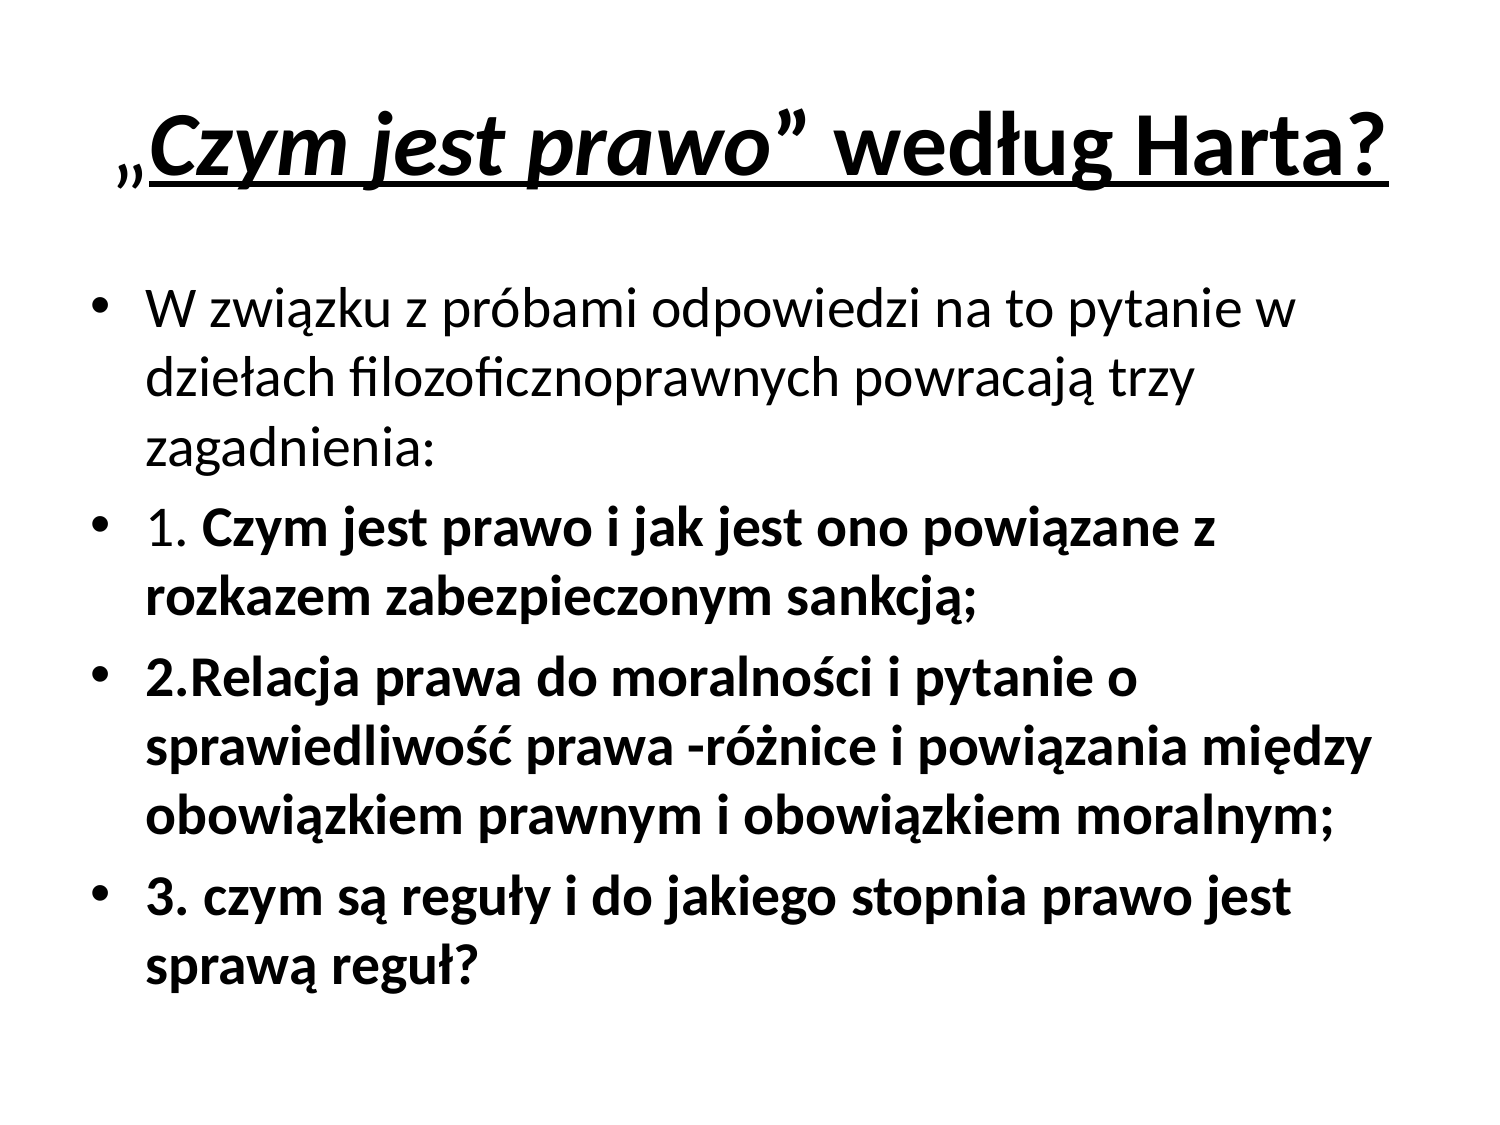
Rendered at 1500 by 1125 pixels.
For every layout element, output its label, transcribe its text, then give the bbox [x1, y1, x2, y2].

title „Czym jest prawo” według Harta? [75, 45, 1425, 233]
list W związku z próbami odpowiedzi na to pytanie w dziełach filozoficznoprawnych powracają trzy zagadnienia: 1. Czym jest prawo i jak jest ono powiązane z rozkazem zabezpieczonym sankcją; 2.Relacja prawa do moralności i pytanie o sprawiedliwość prawa -różnice i powiązania między obowiązkiem prawnym i obowiązkiem moralnym; 3. czym są reguły i do jakiego stopnia prawo jest sprawą reguł? [75, 262, 1425, 1005]
